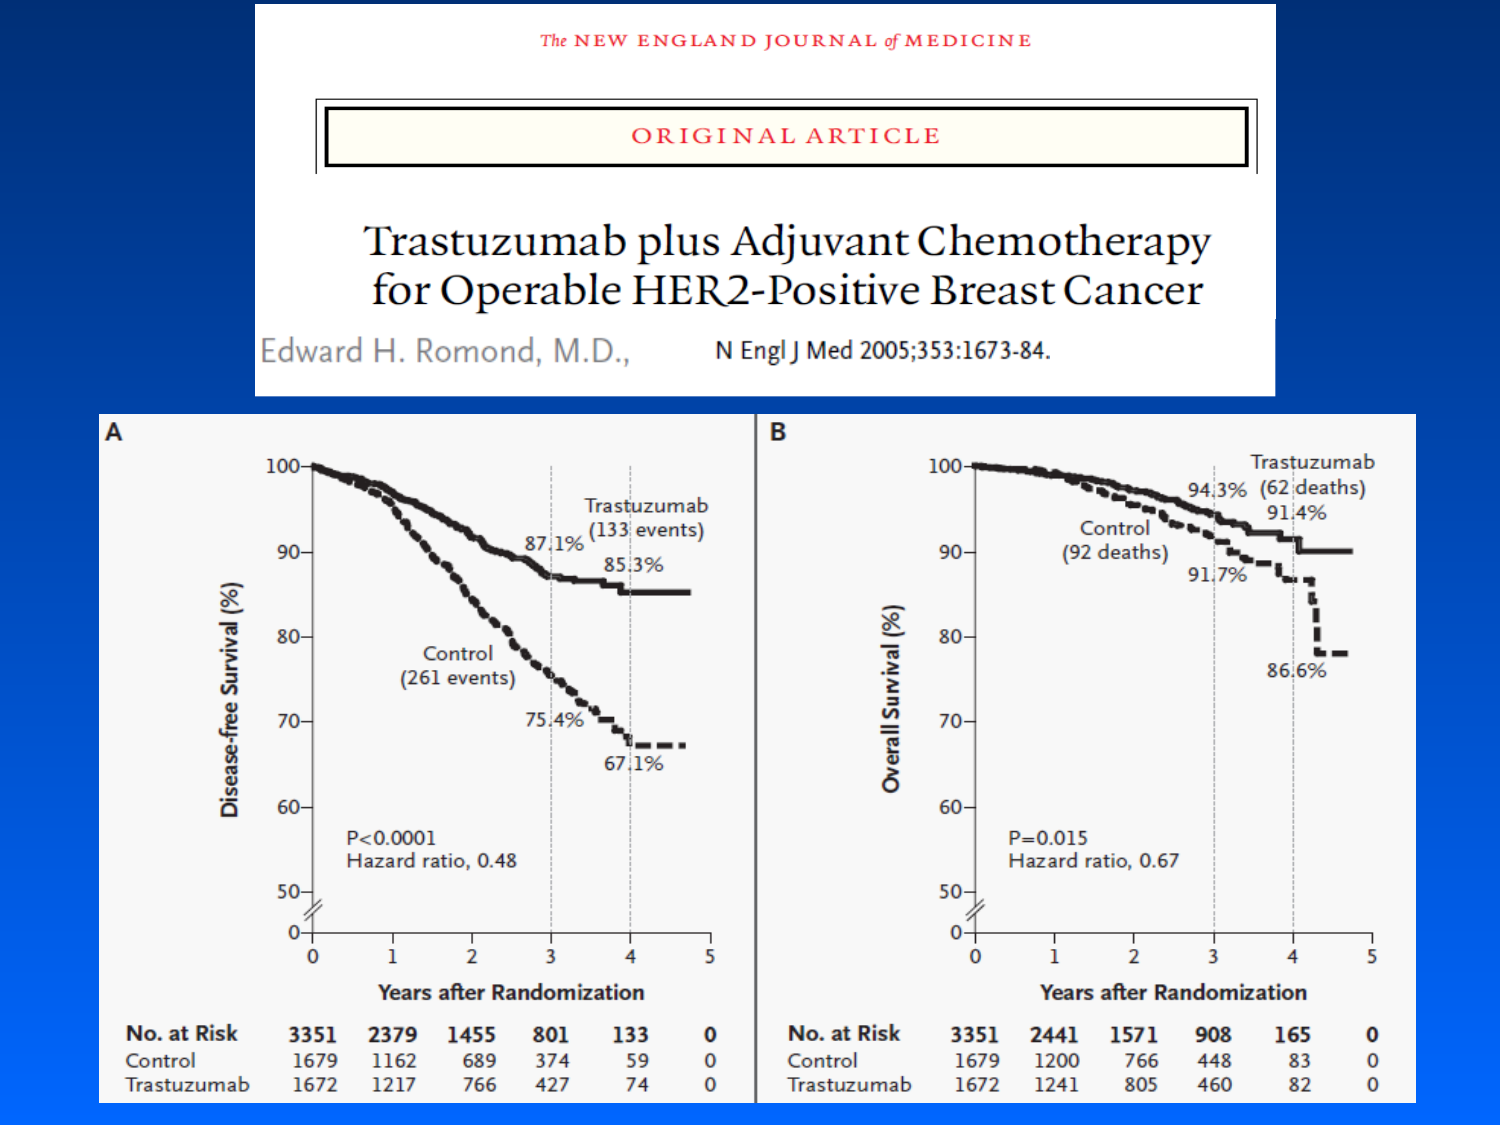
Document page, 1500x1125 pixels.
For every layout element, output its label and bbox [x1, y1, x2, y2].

text_box [253, 326, 1277, 398]
picture [254, 4, 1276, 319]
picture [710, 335, 1050, 372]
picture [254, 331, 636, 372]
picture [99, 413, 1416, 1103]
